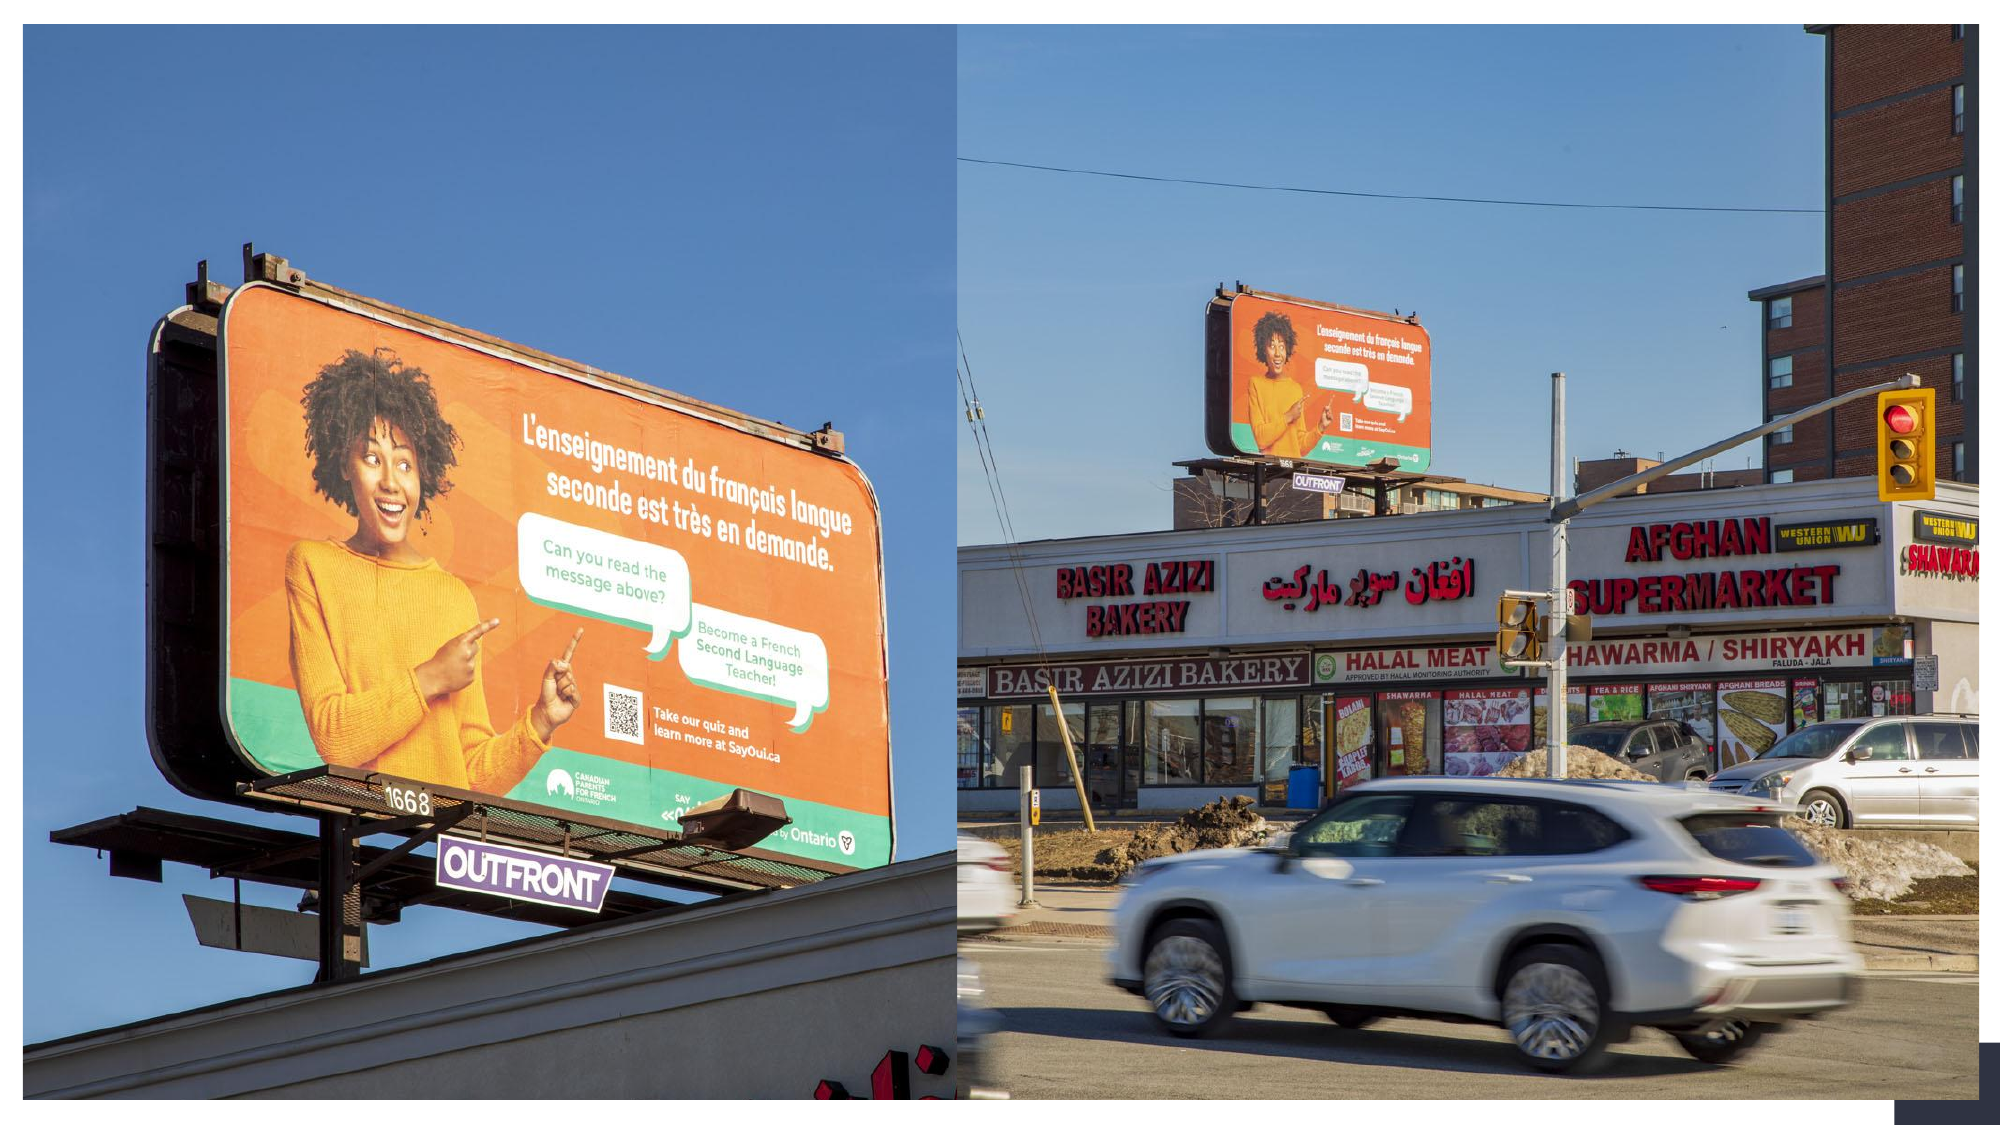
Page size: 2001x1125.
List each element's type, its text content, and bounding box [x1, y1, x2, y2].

slide_number 5 [1894, 1052, 2000, 1119]
picture [22, 24, 1980, 1101]
